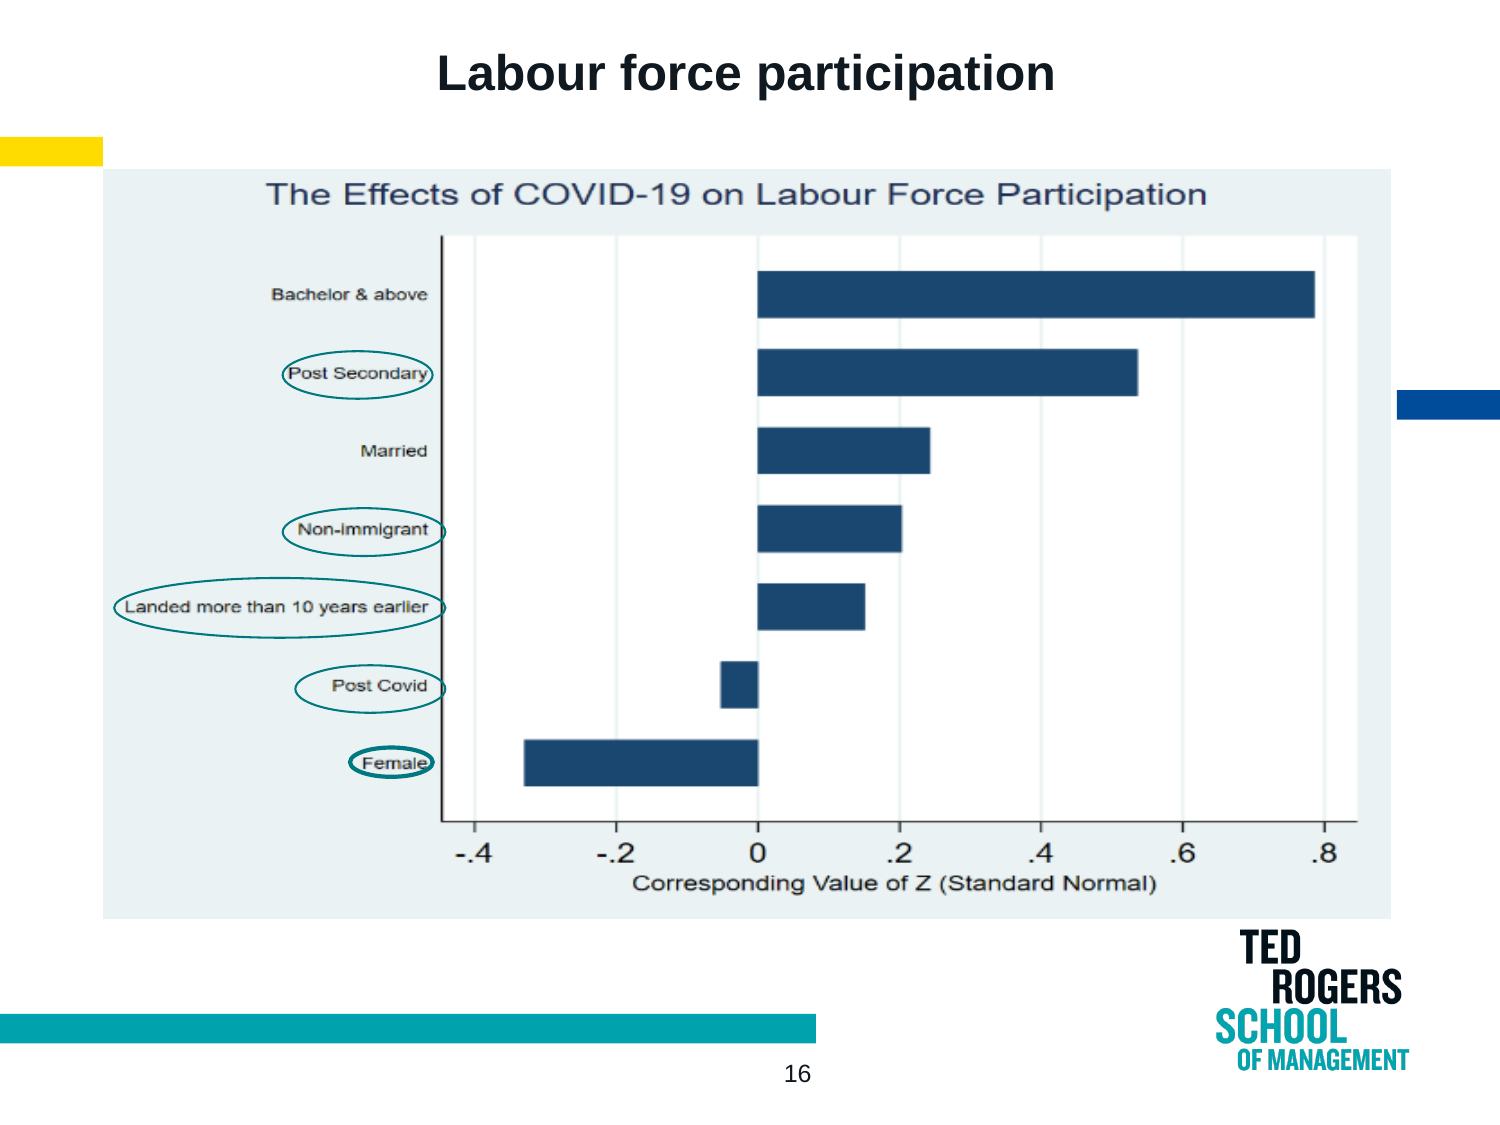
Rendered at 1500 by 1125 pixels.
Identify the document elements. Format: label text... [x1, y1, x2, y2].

slide_number 16 [613, 1042, 827, 1103]
picture [103, 169, 1466, 1125]
title Labour force participation [103, 0, 1391, 148]
